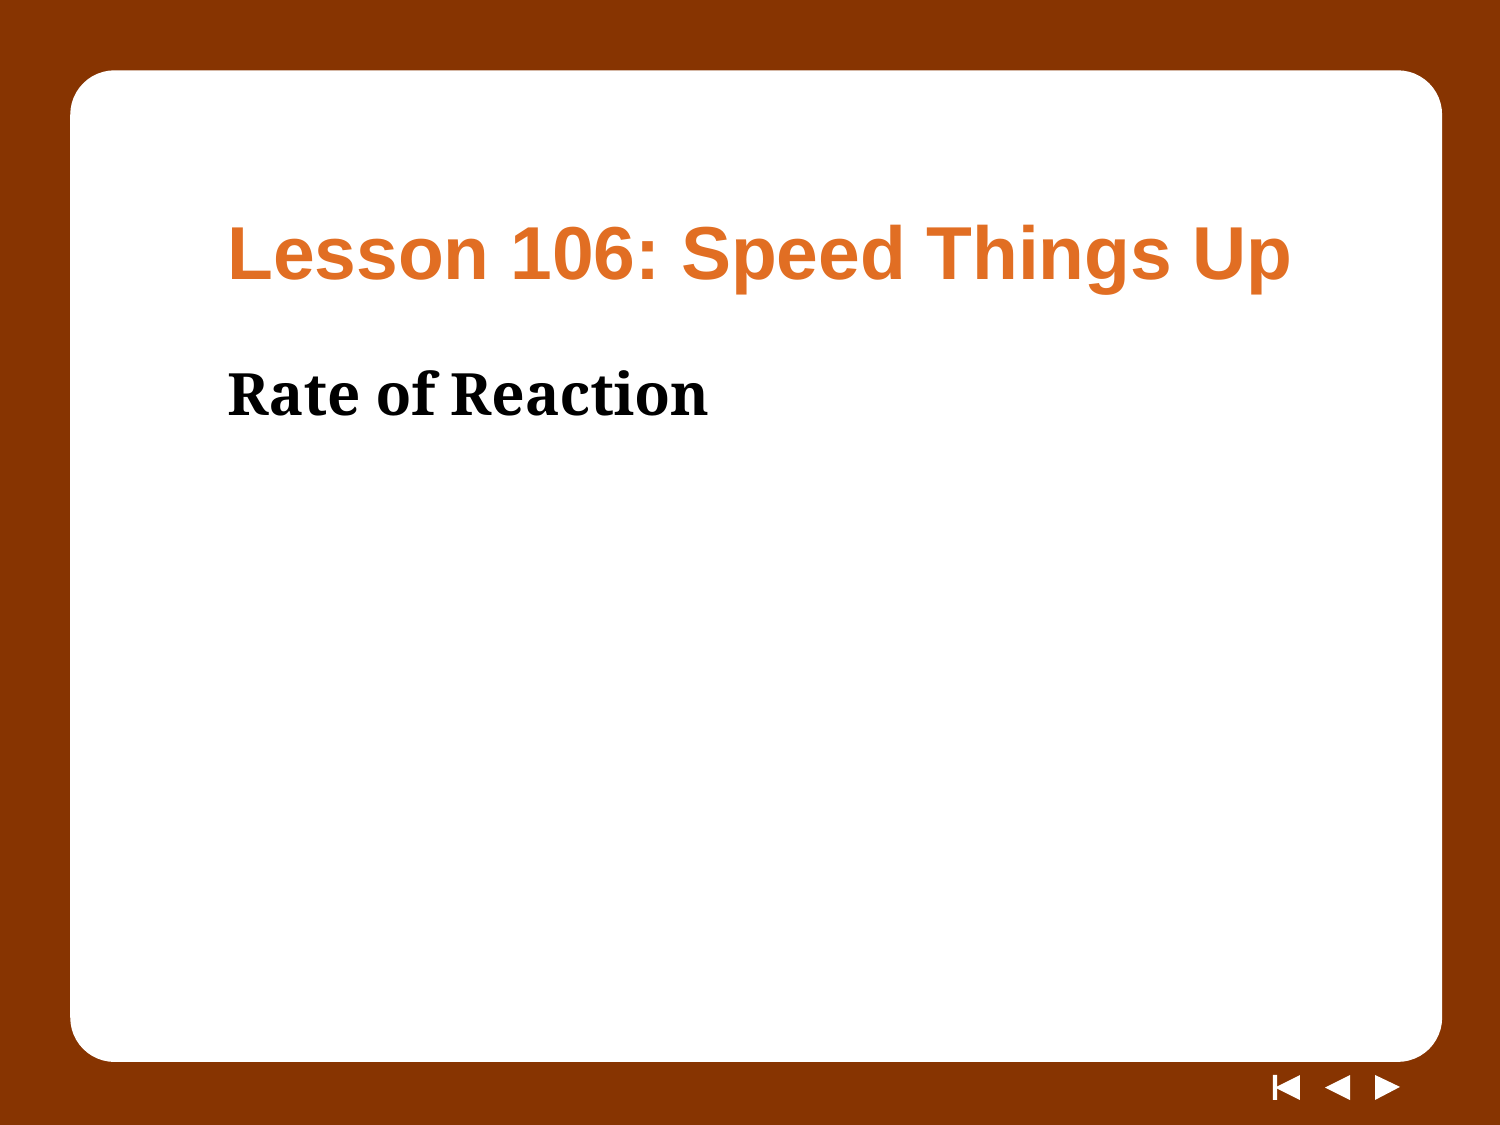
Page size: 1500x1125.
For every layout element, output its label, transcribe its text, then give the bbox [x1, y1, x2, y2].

list Rate of Reaction [212, 350, 1388, 988]
title Lesson 106: Speed Things Up [212, 174, 1425, 325]
